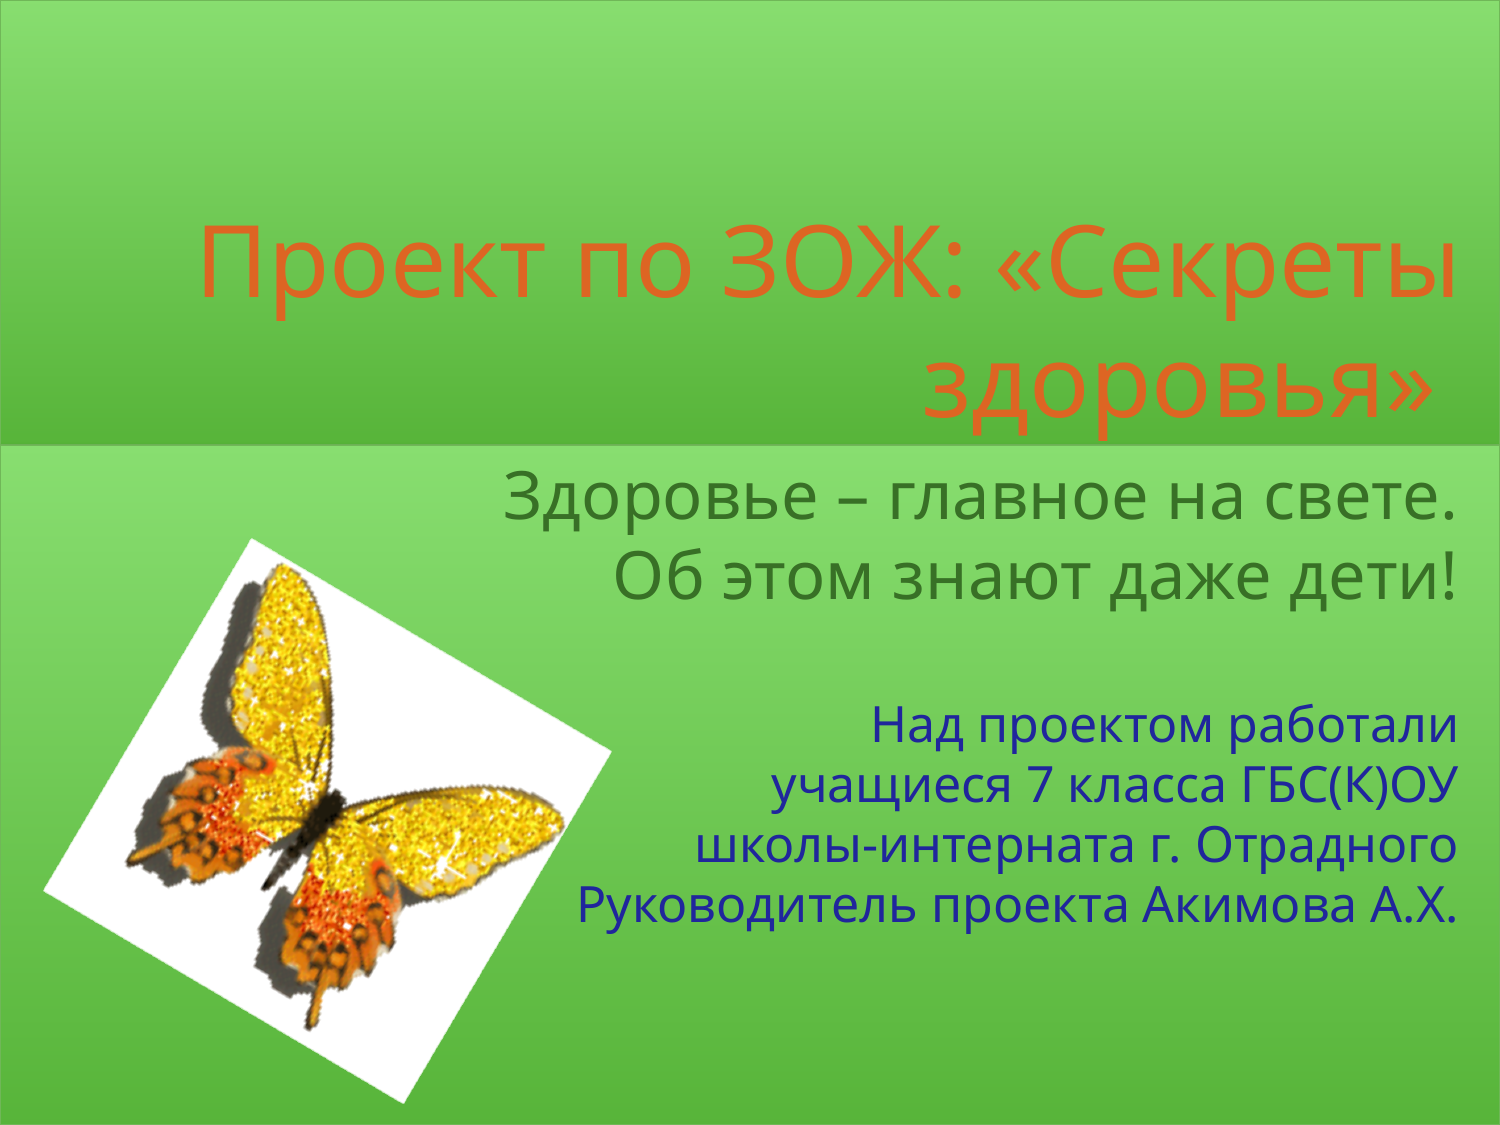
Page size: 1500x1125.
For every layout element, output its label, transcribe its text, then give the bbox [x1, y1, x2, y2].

subtitle Здоровье – главное на свете. Об этом знают даже дети! Над проектом работали учащиеся 7 класса ГБС(К)ОУ школы-интерната г. Отрадного Руководитель проекта Акимова А.Х. [0, 445, 1500, 1125]
picture [45, 540, 610, 1102]
title Проект по ЗОЖ: «Секреты здоровья» [0, 0, 1500, 445]
